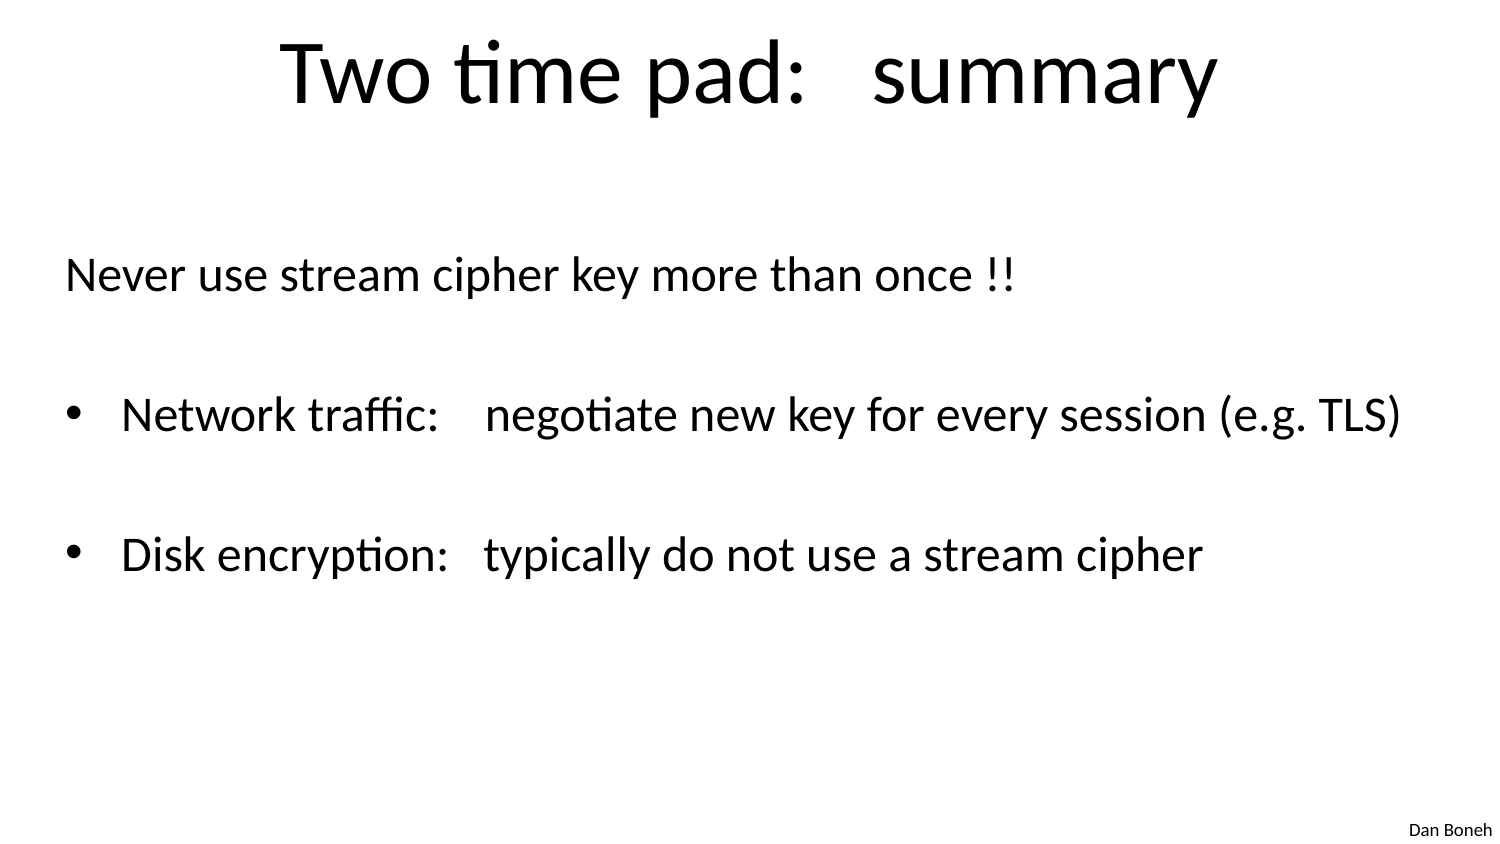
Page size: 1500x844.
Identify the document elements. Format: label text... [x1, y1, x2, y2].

list Never use stream cipher key more than once !! Network traffic: negotiate new key for every session (e.g. TLS) Disk encryption: typically do not use a stream cipher [50, 234, 1463, 672]
title Two time pad: summary [75, 0, 1425, 138]
